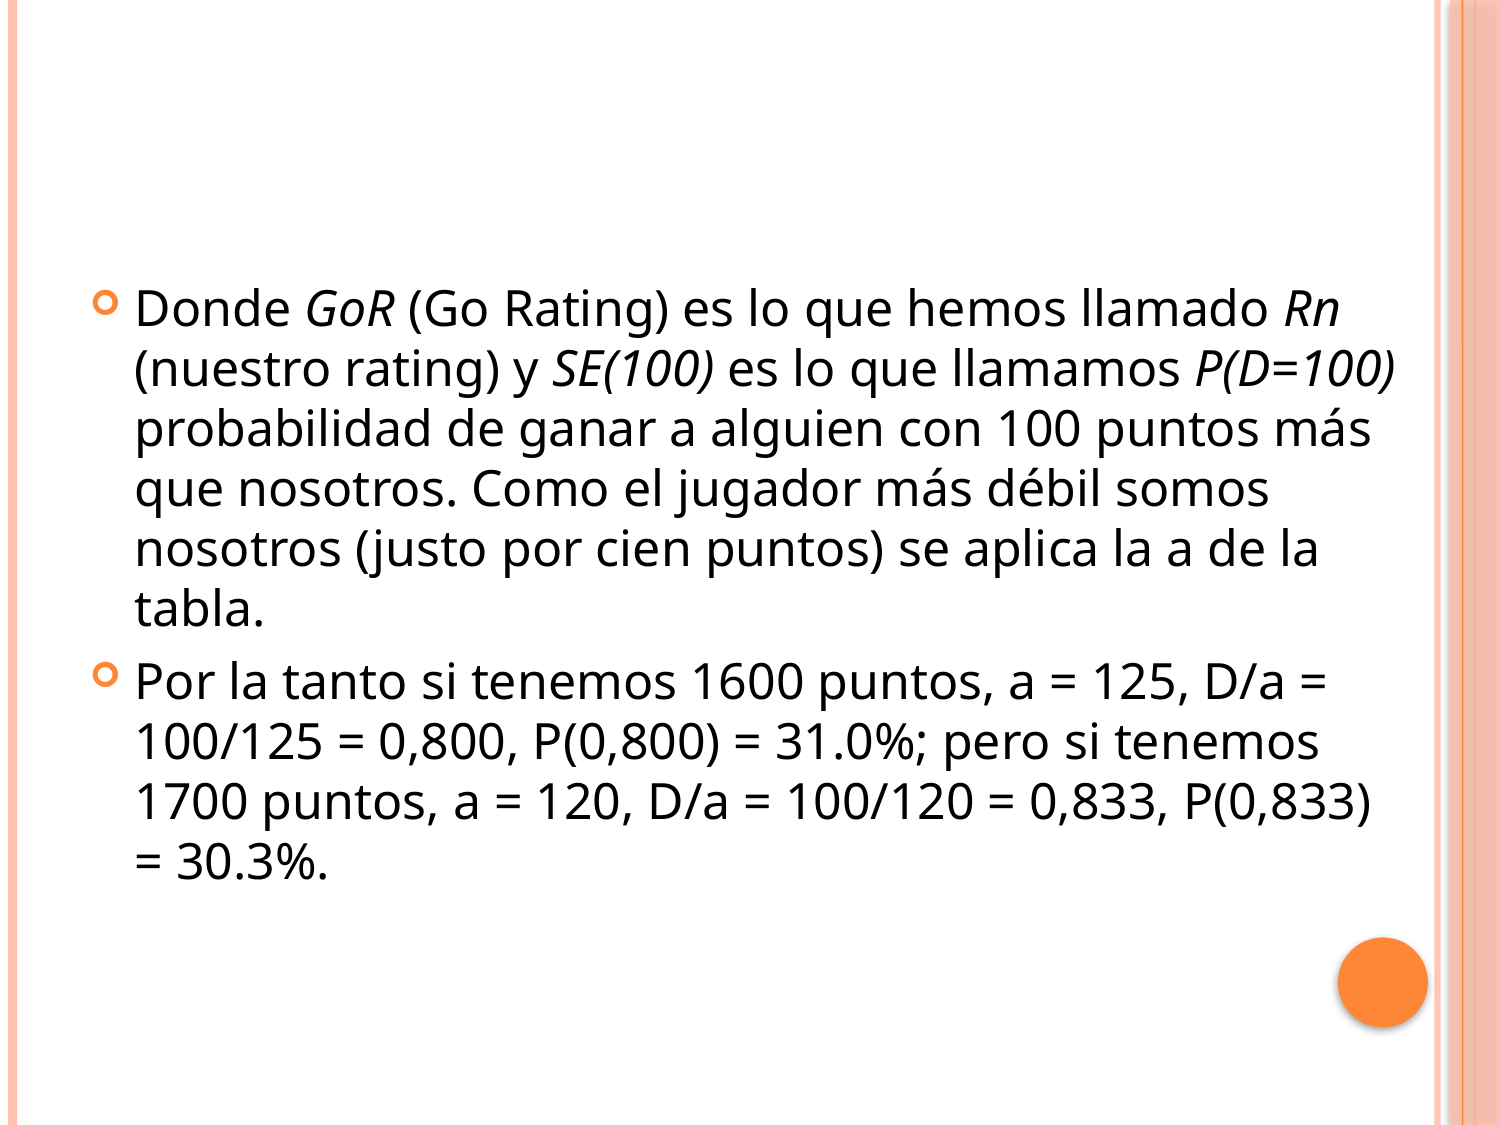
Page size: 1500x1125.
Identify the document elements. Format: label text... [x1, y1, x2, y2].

list Donde GoR (Go Rating) es lo que hemos llamado Rn (nuestro rating) y SE(100) es lo que llamamos P(D=100) probabilidad de ganar a alguien con 100 puntos más que nosotros. Como el jugador más débil somos nosotros (justo por cien puntos) se aplica la a de la tabla. Por la tanto si tenemos 1600 puntos, a = 125, D/a = 100/125 = 0,800, P(0,800) = 31.0%; pero si tenemos 1700 puntos, a = 120, D/a = 100/120 = 0,833, P(0,833) = 30.3%. [75, 269, 1425, 1090]
